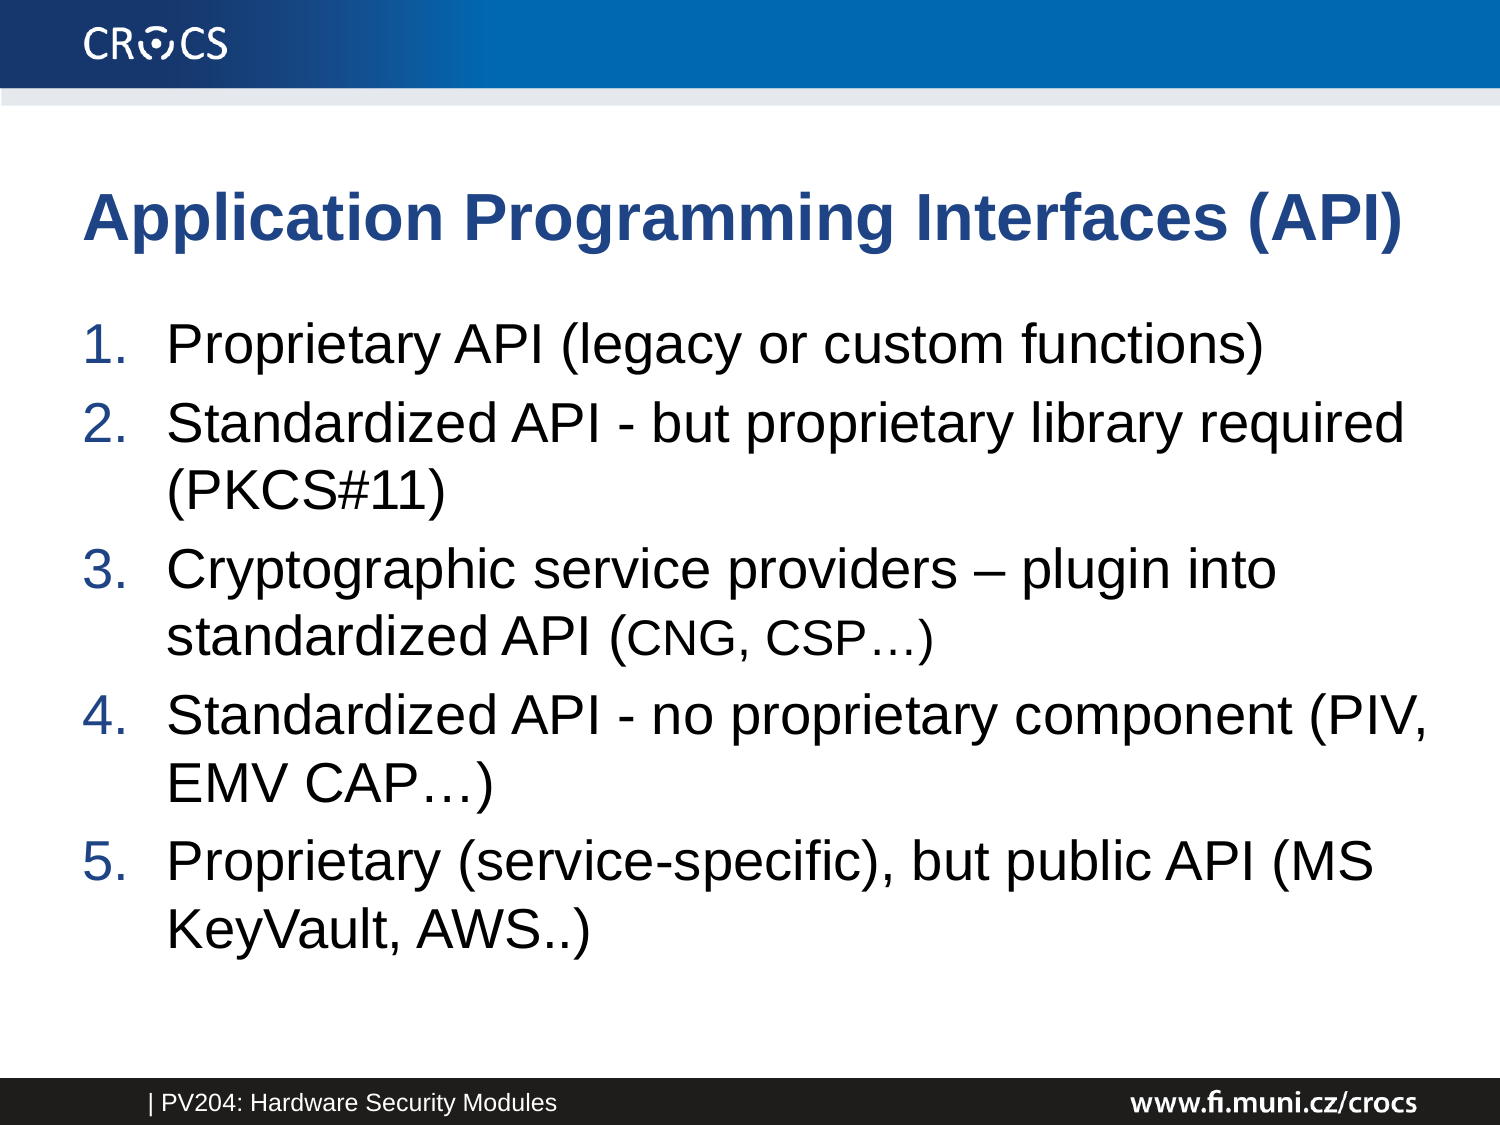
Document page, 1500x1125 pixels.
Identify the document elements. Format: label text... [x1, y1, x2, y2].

title Application Programming Interfaces (API) [82, 148, 1433, 280]
list Proprietary API (legacy or custom functions) Standardized API - but proprietary library required (PKCS#11) Cryptographic service providers – plugin into standardized API (CNG, CSP…) Standardized API - no proprietary component (PIV, EMV CAP…) Proprietary (service-specific), but public API (MS KeyVault, AWS..) [82, 306, 1433, 988]
picture [0, 0, 1500, 1125]
footer | PV204: Hardware Security Modules [147, 1078, 623, 1125]
